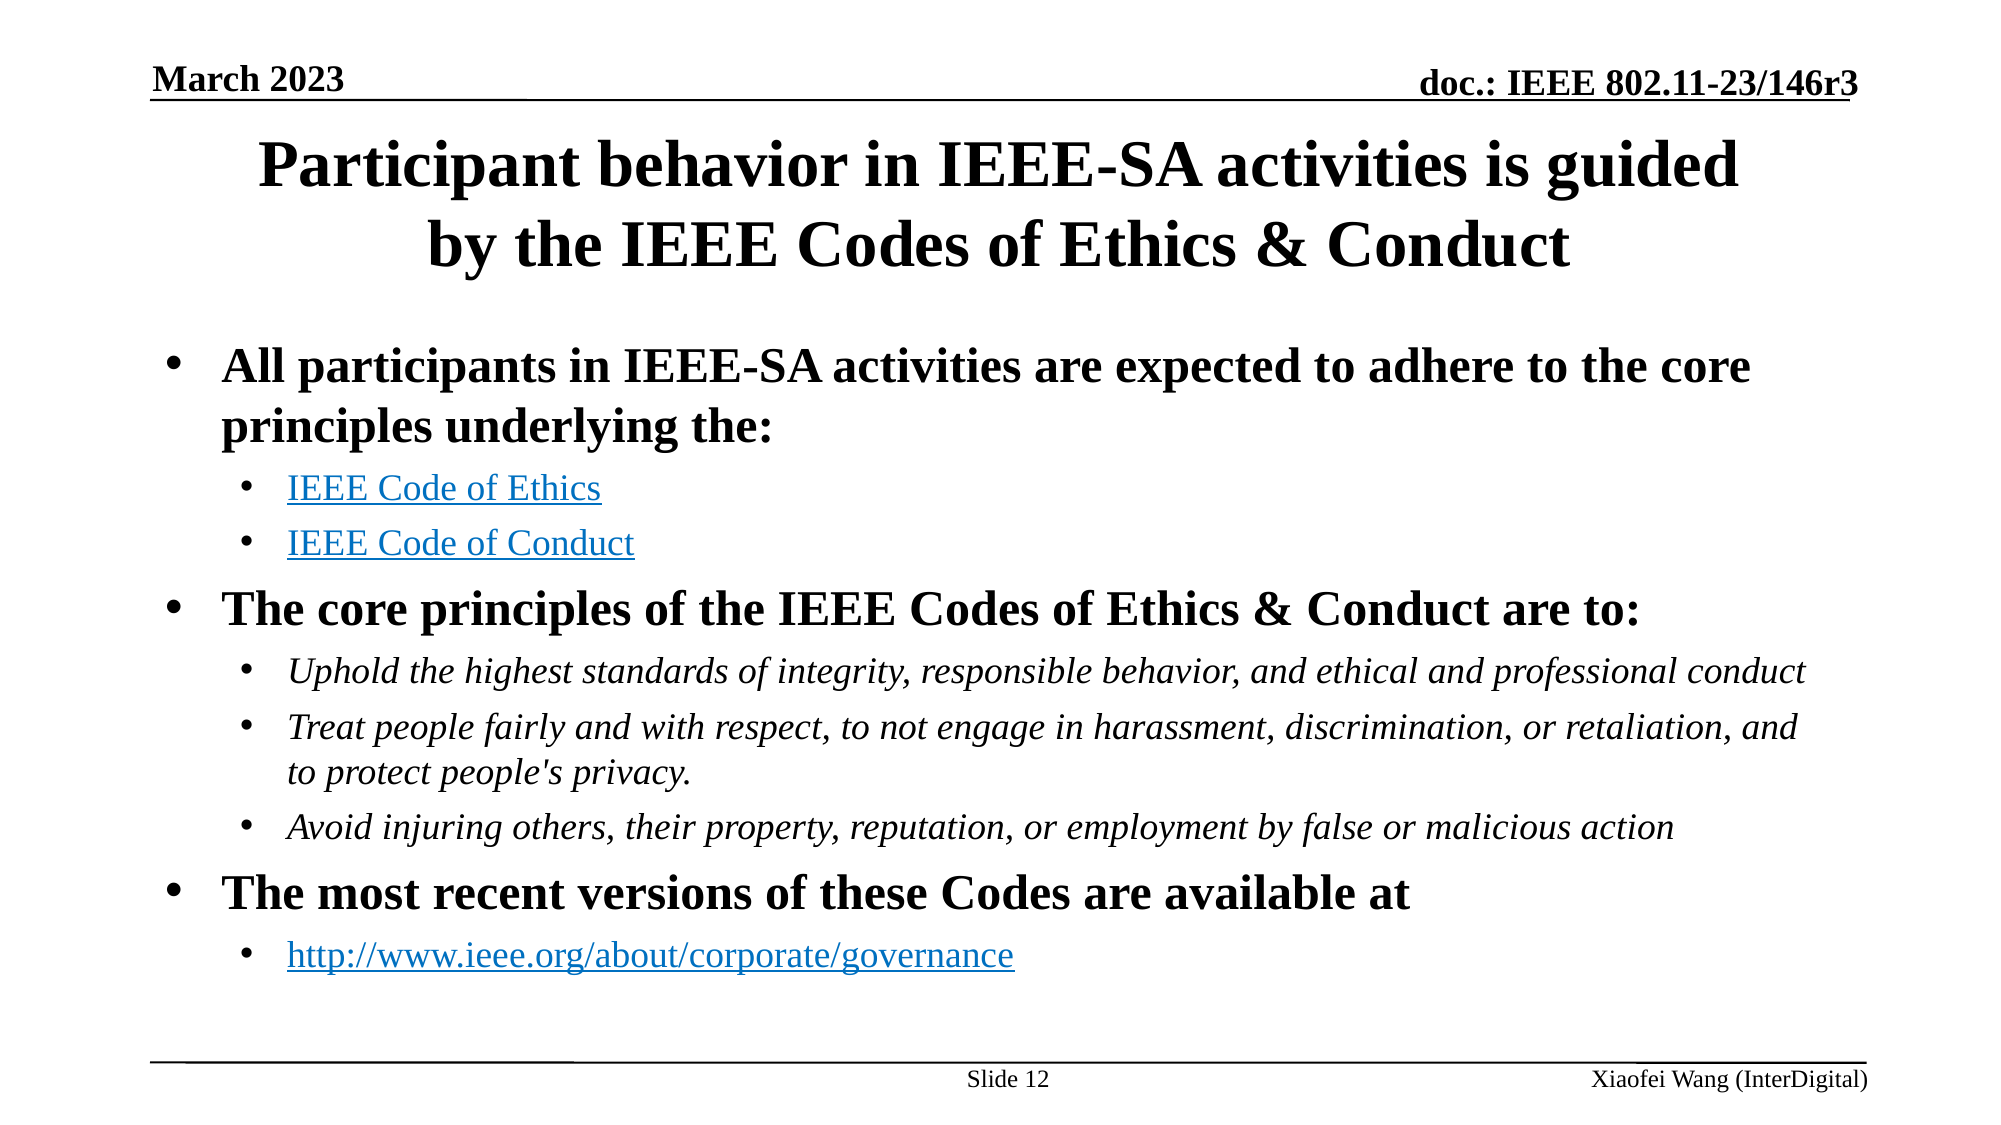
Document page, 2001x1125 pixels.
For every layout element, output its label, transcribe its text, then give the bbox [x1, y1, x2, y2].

slide_number Slide 12 [950, 1061, 1067, 1123]
footer Xiaofei Wang (InterDigital) [1171, 1061, 1869, 1093]
title Participant behavior in IEEE-SA activities is guided by the IEEE Codes of Ethics & Conduct [149, 112, 1850, 288]
list All participants in IEEE-SA activities are expected to adhere to the core principles underlying the: IEEE Code of Ethics IEEE Code of Conduct The core principles of the IEEE Codes of Ethics & Conduct are to: Uphold the highest standards of integrity, responsible behavior, and ethical and professional conduct Treat people fairly and with respect, to not engage in harassment, discrimination, or retaliation, and to protect people's privacy. Avoid injuring others, their property, reputation, or employment by false or malicious action The most recent versions of these Codes are available at http://www.ieee.org/about/corporate/governance [149, 324, 1850, 1000]
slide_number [152, 54, 563, 100]
